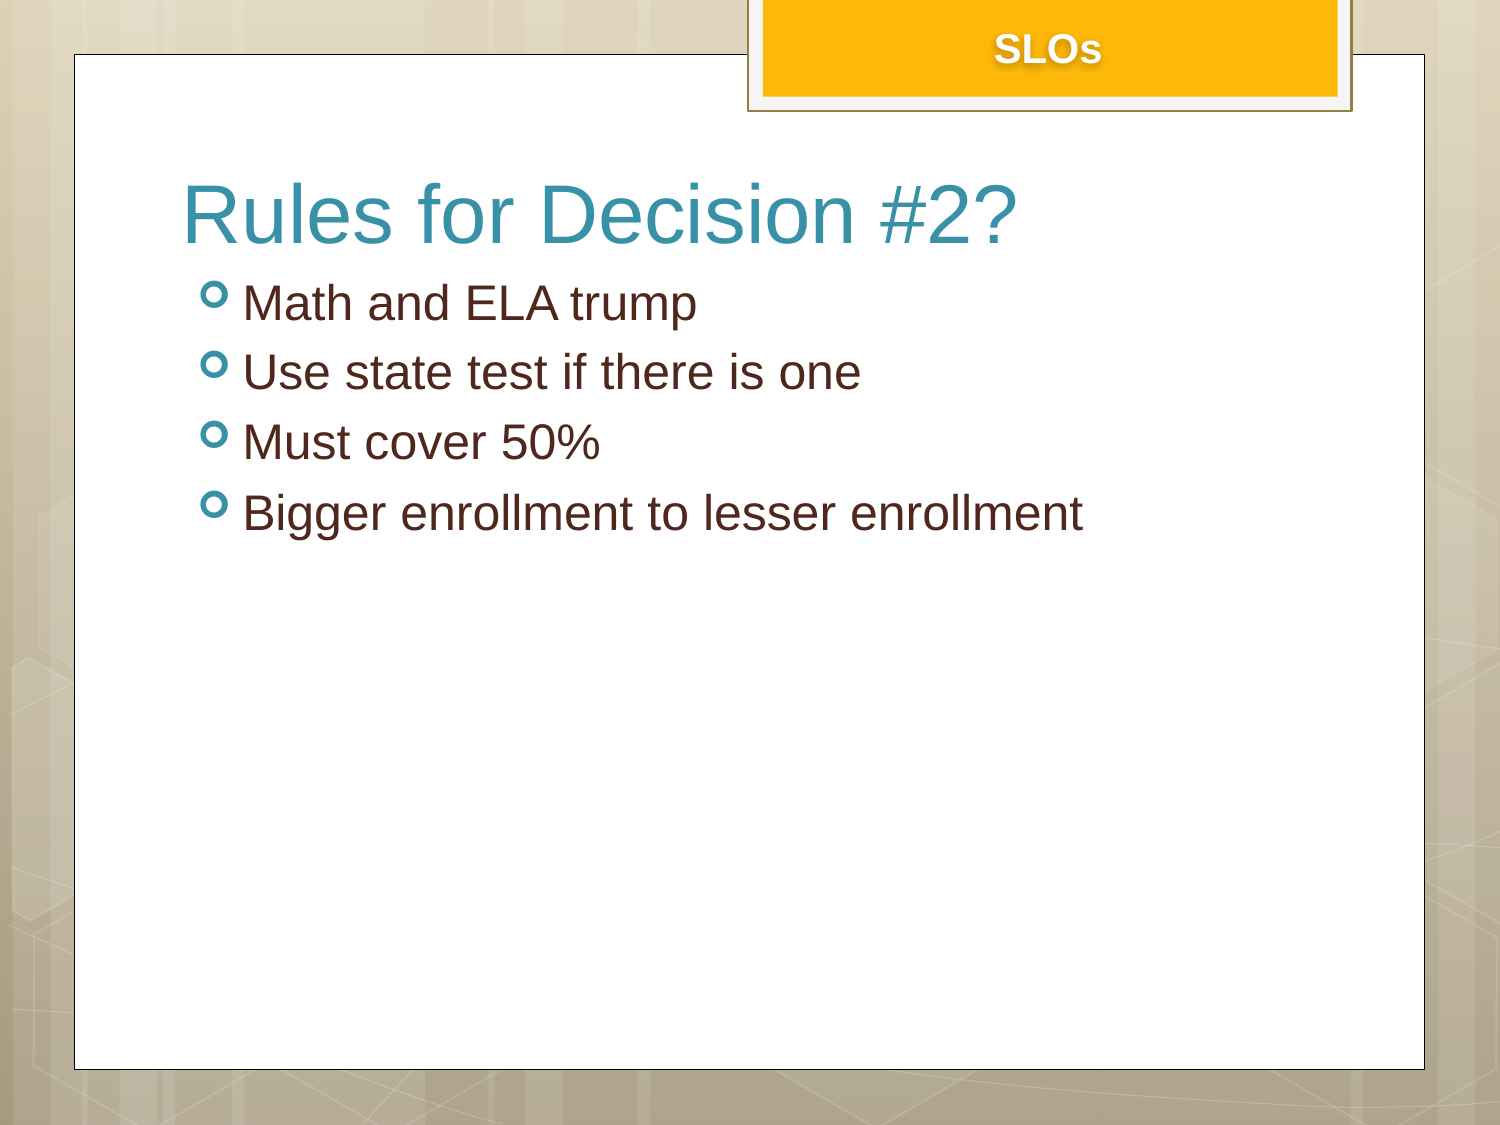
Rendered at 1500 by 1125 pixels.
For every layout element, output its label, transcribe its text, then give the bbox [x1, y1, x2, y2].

text_box SLOs [776, 14, 1320, 80]
title Rules for Decision #2? [166, 79, 1320, 268]
list Math and ELA trump Use state test if there is one Must cover 50% Bigger enrollment to lesser enrollment [170, 262, 1284, 957]
